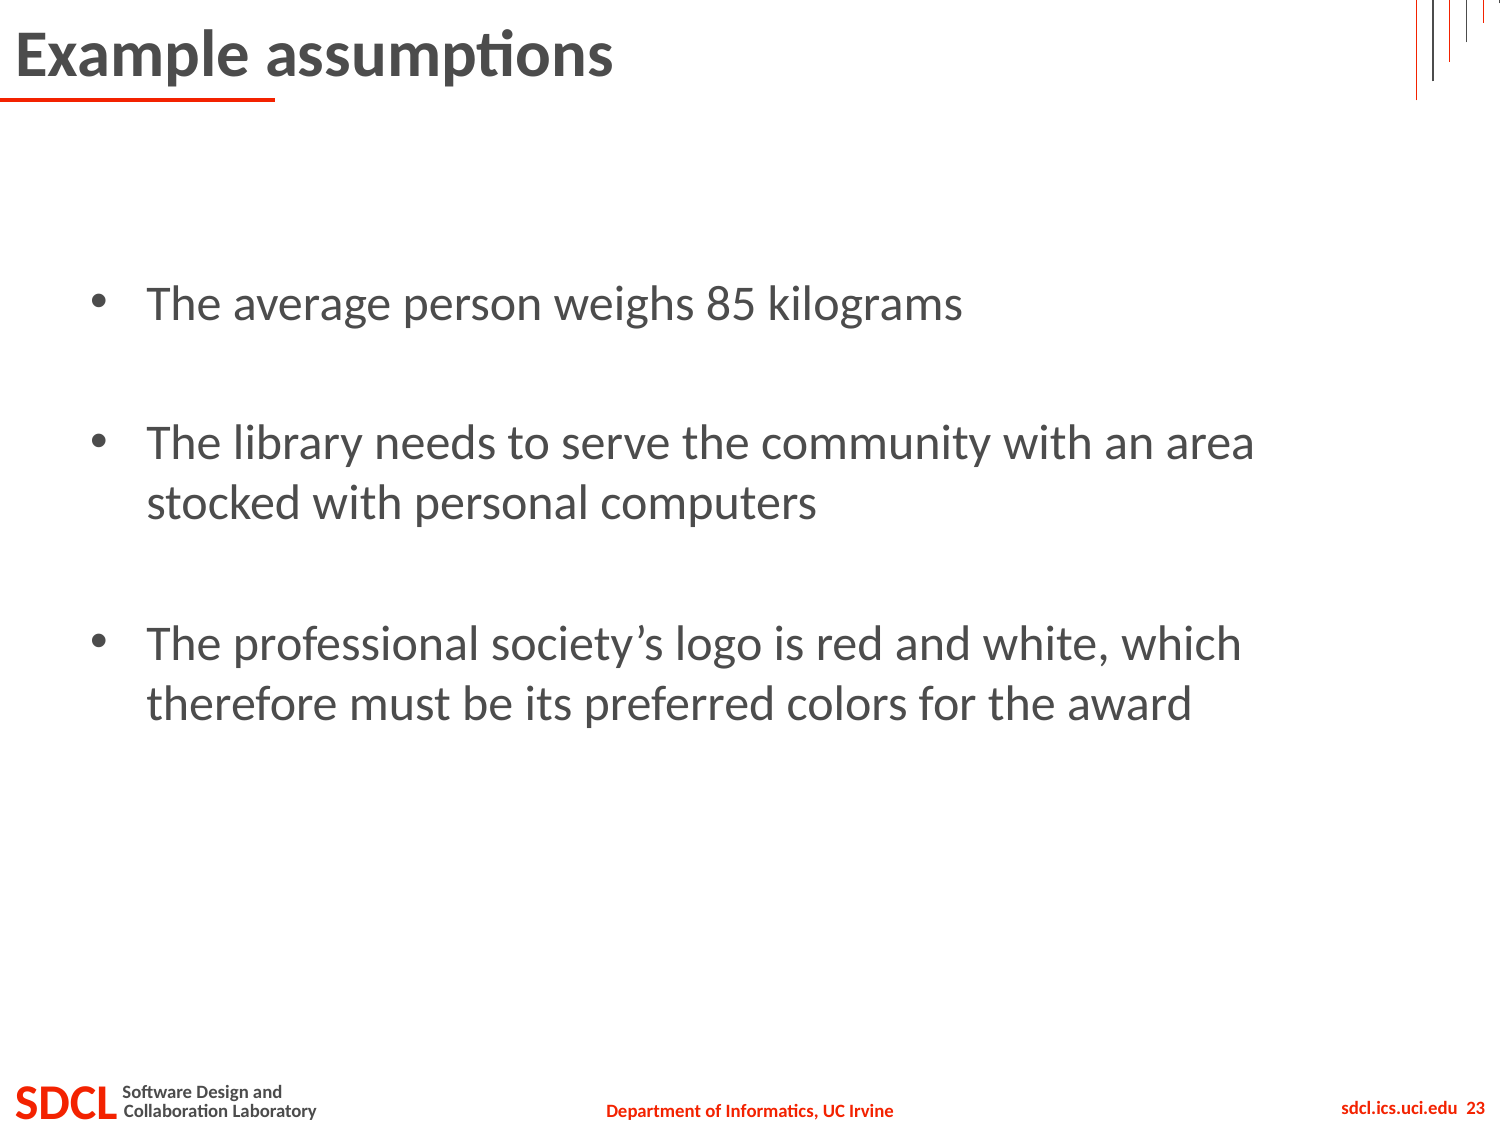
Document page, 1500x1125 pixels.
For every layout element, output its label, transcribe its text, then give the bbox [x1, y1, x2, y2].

title Example assumptions [0, 0, 1350, 100]
list The average person weighs 85 kilograms The library needs to serve the community with an area stocked with personal computers The professional society’s logo is red and white, which therefore must be its preferred colors for the award [75, 262, 1417, 1005]
